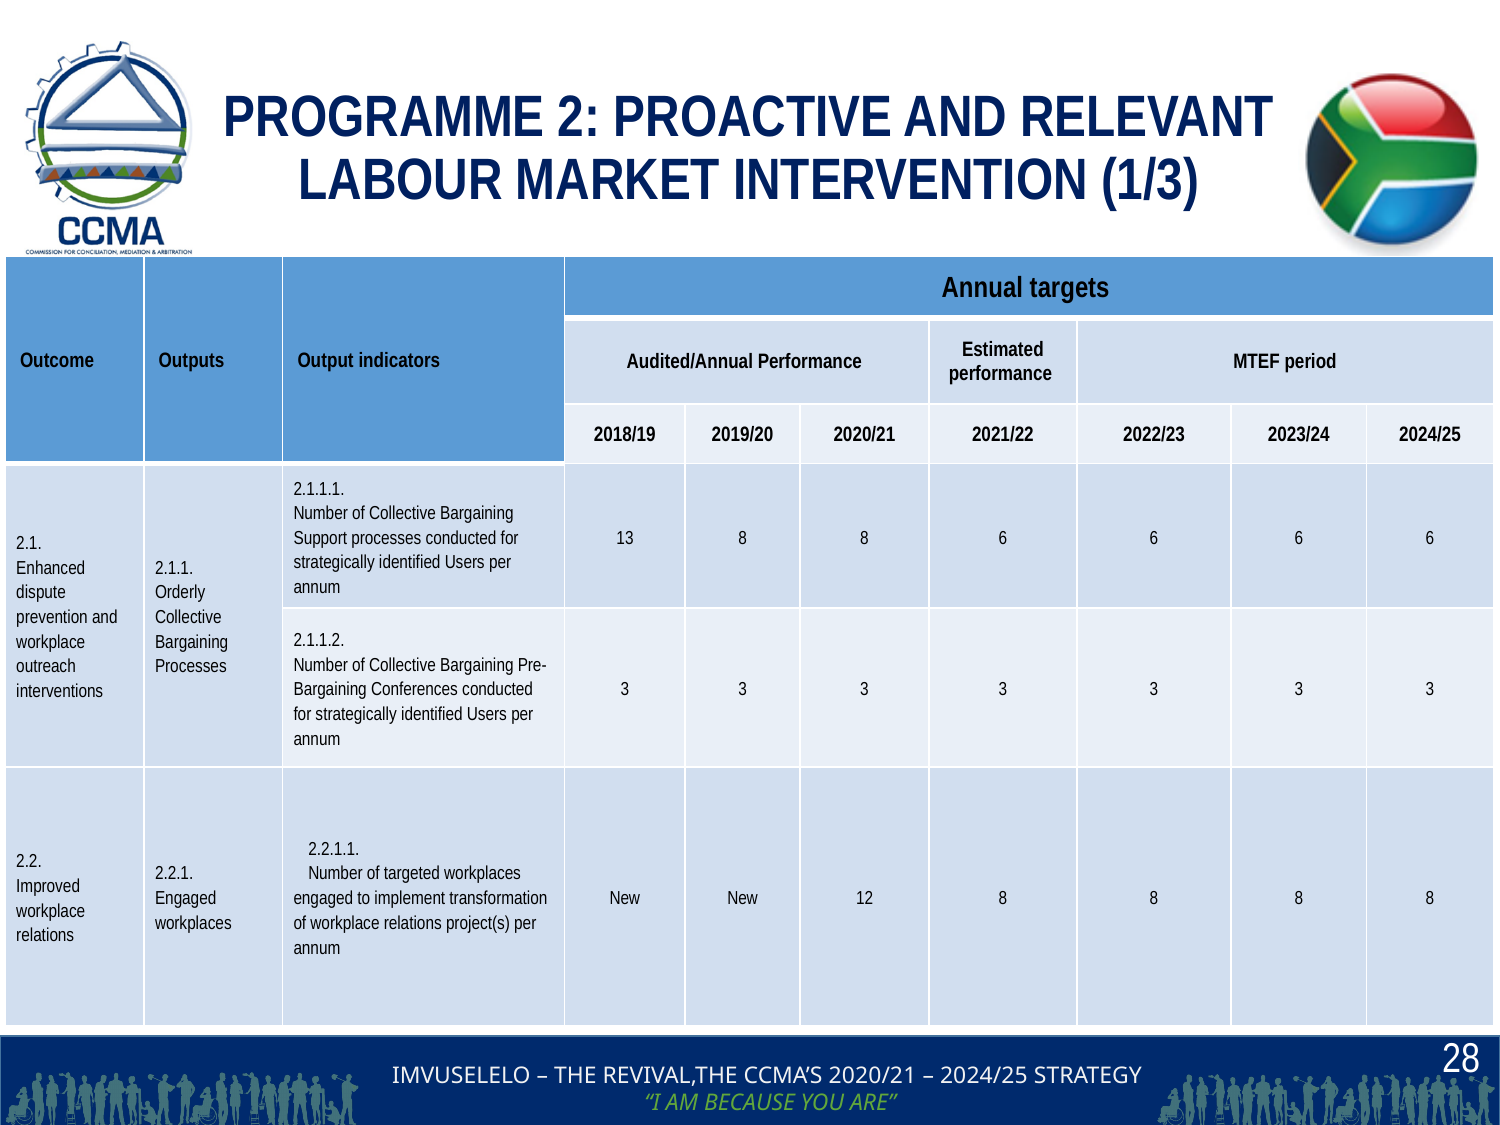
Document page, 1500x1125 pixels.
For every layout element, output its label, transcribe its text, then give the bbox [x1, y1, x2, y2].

table_cell 8 [1367, 768, 1493, 1025]
title PROGRAMME 2: PROACTIVE AND RELEVANT LABOUR MARKET INTERVENTION (1/3) [193, 59, 1305, 239]
table_cell 3 [1367, 609, 1493, 766]
table_cell 2.1. Enhanced dispute prevention and workplace outreach interventions [6, 466, 143, 766]
table_cell 3 [565, 609, 684, 766]
table_cell 8 [686, 464, 799, 607]
table_header Outcome [6, 257, 143, 461]
table_cell 6 [1232, 464, 1366, 607]
table_cell 6 [1078, 464, 1230, 607]
table_cell 3 [1078, 609, 1230, 766]
table_cell 2021/22 [930, 405, 1076, 463]
table_cell 12 [801, 768, 928, 1025]
table_cell 3 [930, 609, 1076, 766]
table_cell 2.1.1.1. Number of Collective Bargaining Support processes conducted for strategically identified Users per annum [283, 466, 564, 607]
table_cell 2.2.1. Engaged workplaces [145, 768, 282, 1025]
table_cell 2023/24 [1232, 405, 1366, 463]
table_cell 2022/23 [1078, 405, 1230, 463]
table_cell 6 [930, 464, 1076, 607]
picture [24, 41, 193, 256]
table_cell 2018/19 [565, 405, 684, 463]
table_cell 2019/20 [686, 405, 799, 463]
table_header Outputs [145, 257, 282, 461]
table_cell Audited/Annual Performance [565, 321, 928, 403]
table_cell 6 [1367, 464, 1493, 607]
table_header Output indicators [283, 257, 564, 461]
table_cell 2.2.1.1. Number of targeted workplaces engaged to implement transformation of workplace relations project(s) per annum [283, 768, 564, 1025]
table_cell 13 [565, 464, 684, 607]
table_cell 8 [801, 464, 928, 607]
table_cell 3 [801, 609, 928, 766]
table_cell MTEF period [1078, 321, 1493, 403]
table_cell Estimated performance [930, 321, 1076, 403]
table_cell 8 [1078, 768, 1230, 1025]
slide_number 28 [1157, 1026, 1495, 1087]
table_cell 2024/25 [1367, 405, 1493, 463]
table_cell New [565, 768, 684, 1025]
picture [1298, 72, 1485, 256]
table_cell 3 [686, 609, 799, 766]
table_cell 2.1.1. Orderly Collective Bargaining Processes [145, 466, 282, 766]
table_cell 2020/21 [801, 405, 928, 463]
table_cell New [686, 768, 799, 1025]
table_cell 2.2. Improved workplace relations [6, 768, 143, 1025]
table_cell 8 [930, 768, 1076, 1025]
table_cell 8 [1232, 768, 1366, 1025]
table_cell 2.1.1.2. Number of Collective Bargaining Pre-Bargaining Conferences conducted for strategically identified Users per annum [283, 609, 564, 766]
table_header Annual targets [565, 257, 1493, 315]
table_cell 3 [1232, 609, 1366, 766]
